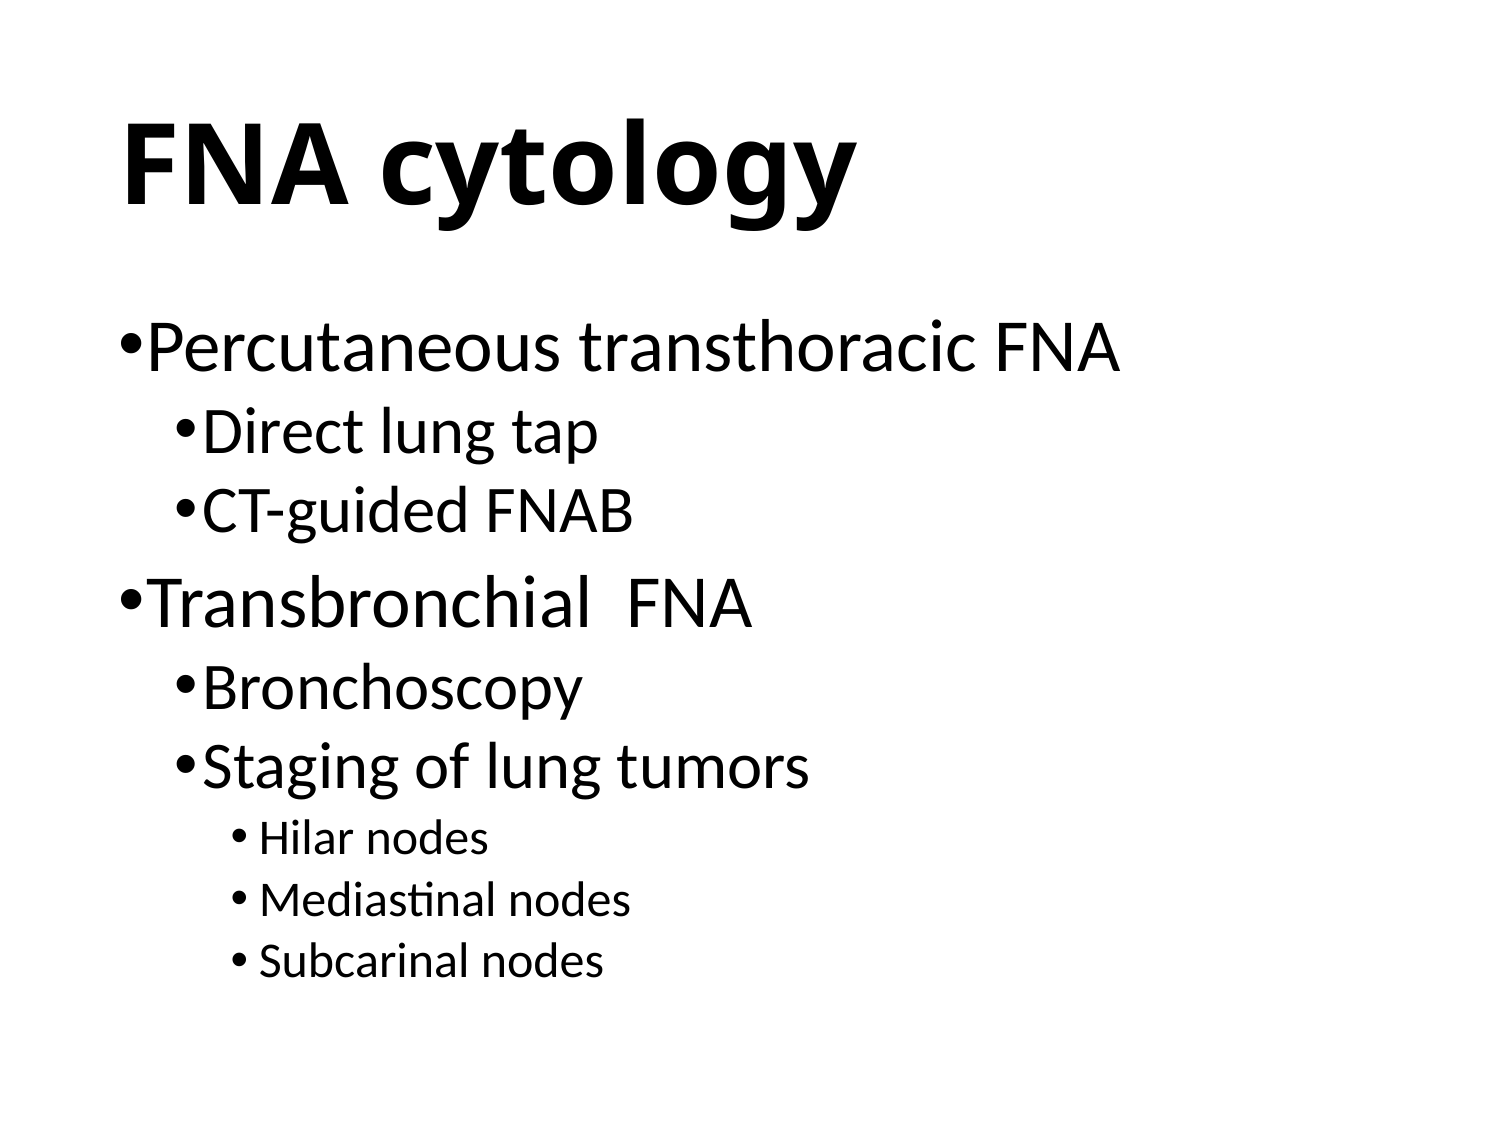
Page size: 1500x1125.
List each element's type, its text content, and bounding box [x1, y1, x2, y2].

title FNA cytology [103, 59, 1397, 278]
list Percutaneous transthoracic FNA Direct lung tap CT-guided FNAB Transbronchial FNA Bronchoscopy Staging of lung tumors Hilar nodes Mediastinal nodes Subcarinal nodes [103, 299, 1397, 1014]
